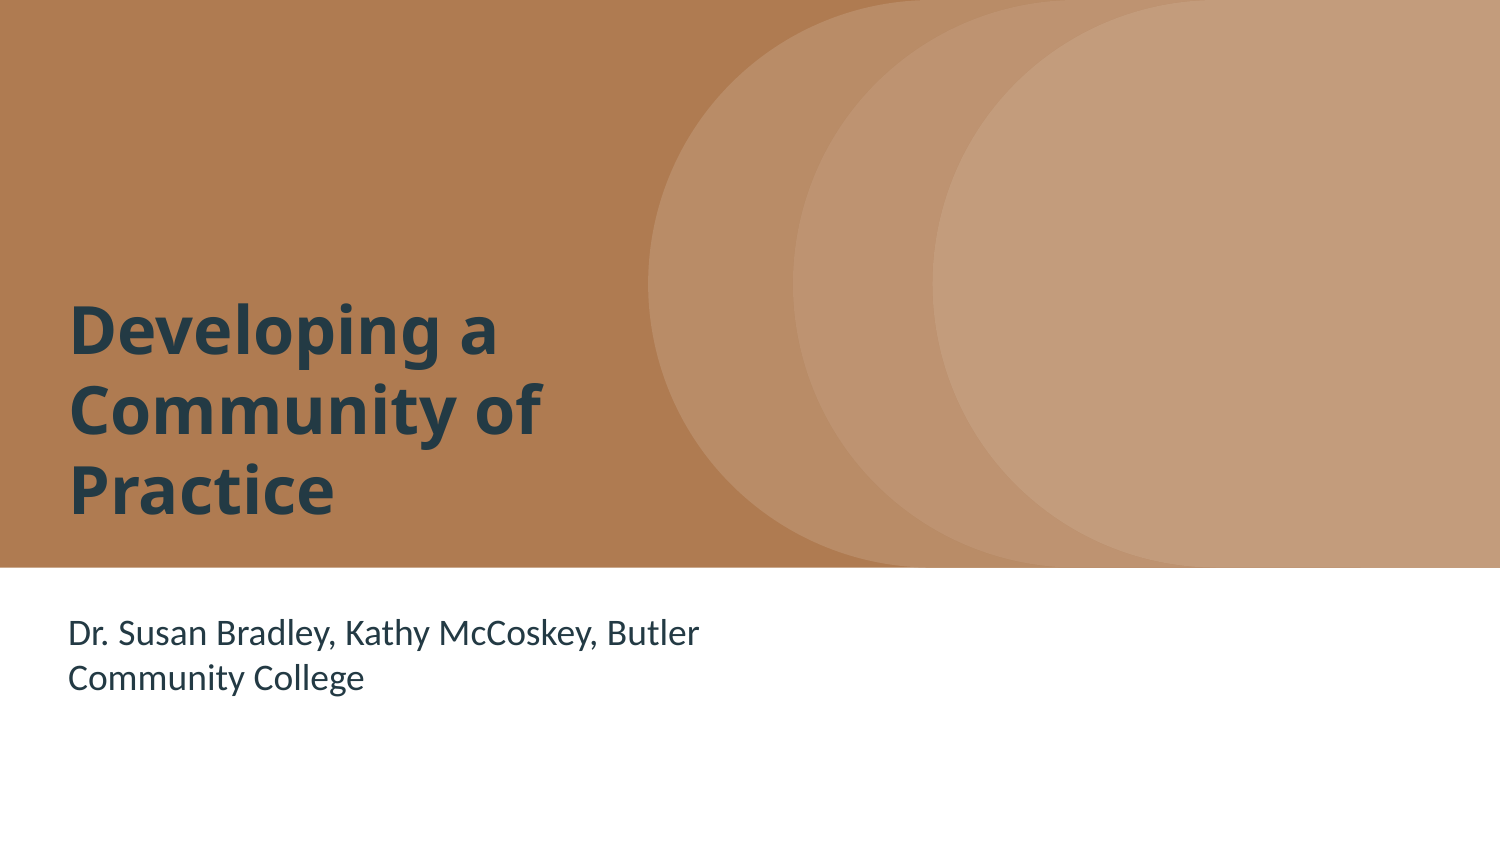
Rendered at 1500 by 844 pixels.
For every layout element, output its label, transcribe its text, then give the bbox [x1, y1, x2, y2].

title Developing a Community of Practice [53, 76, 639, 543]
subtitle Dr. Susan Bradley, Kathy McCoskey, Butler Community College [53, 592, 894, 807]
